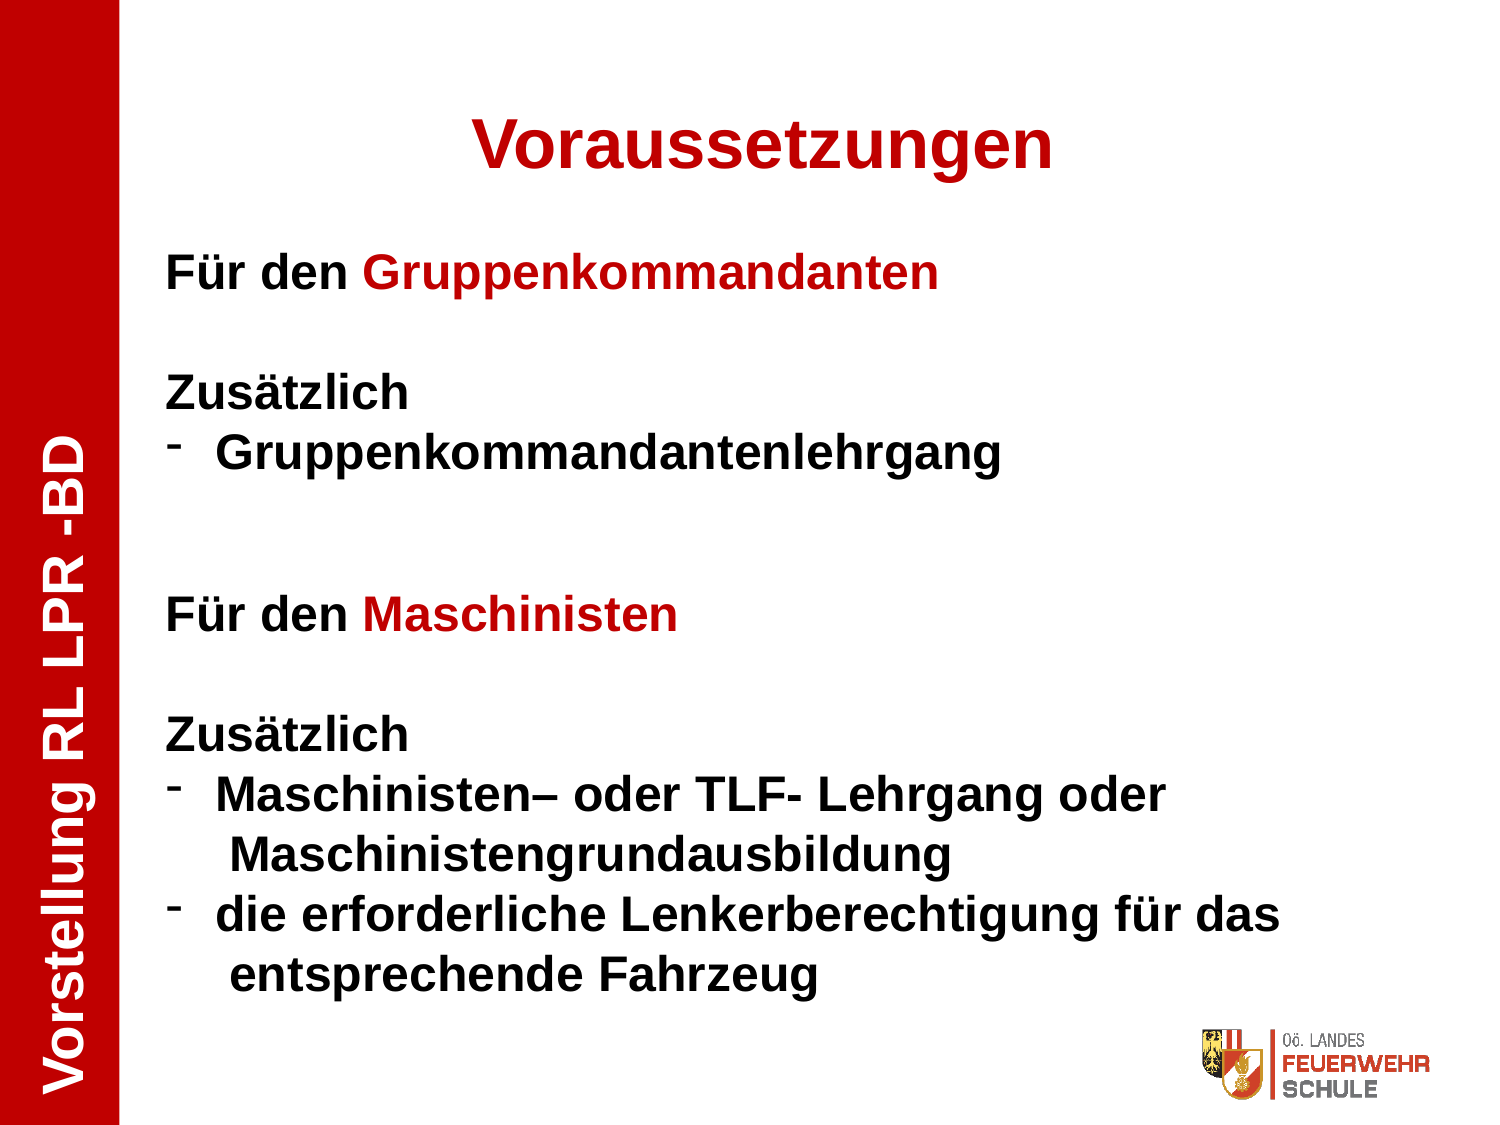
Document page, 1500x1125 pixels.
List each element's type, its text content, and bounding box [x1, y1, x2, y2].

text_box Für den Gruppenkommandanten Zusätzlich Gruppenkommandantenlehrgang [151, 231, 1500, 547]
text_box Für den Maschinisten Zusätzlich Maschinisten– oder TLF- Lehrgang oder Maschinistengrundausbildung die erforderliche Lenkerberechtigung für das entsprechende Fahrzeug [151, 574, 1500, 1009]
picture [1198, 1023, 1436, 1106]
text_box Voraussetzungen [151, 89, 1376, 190]
